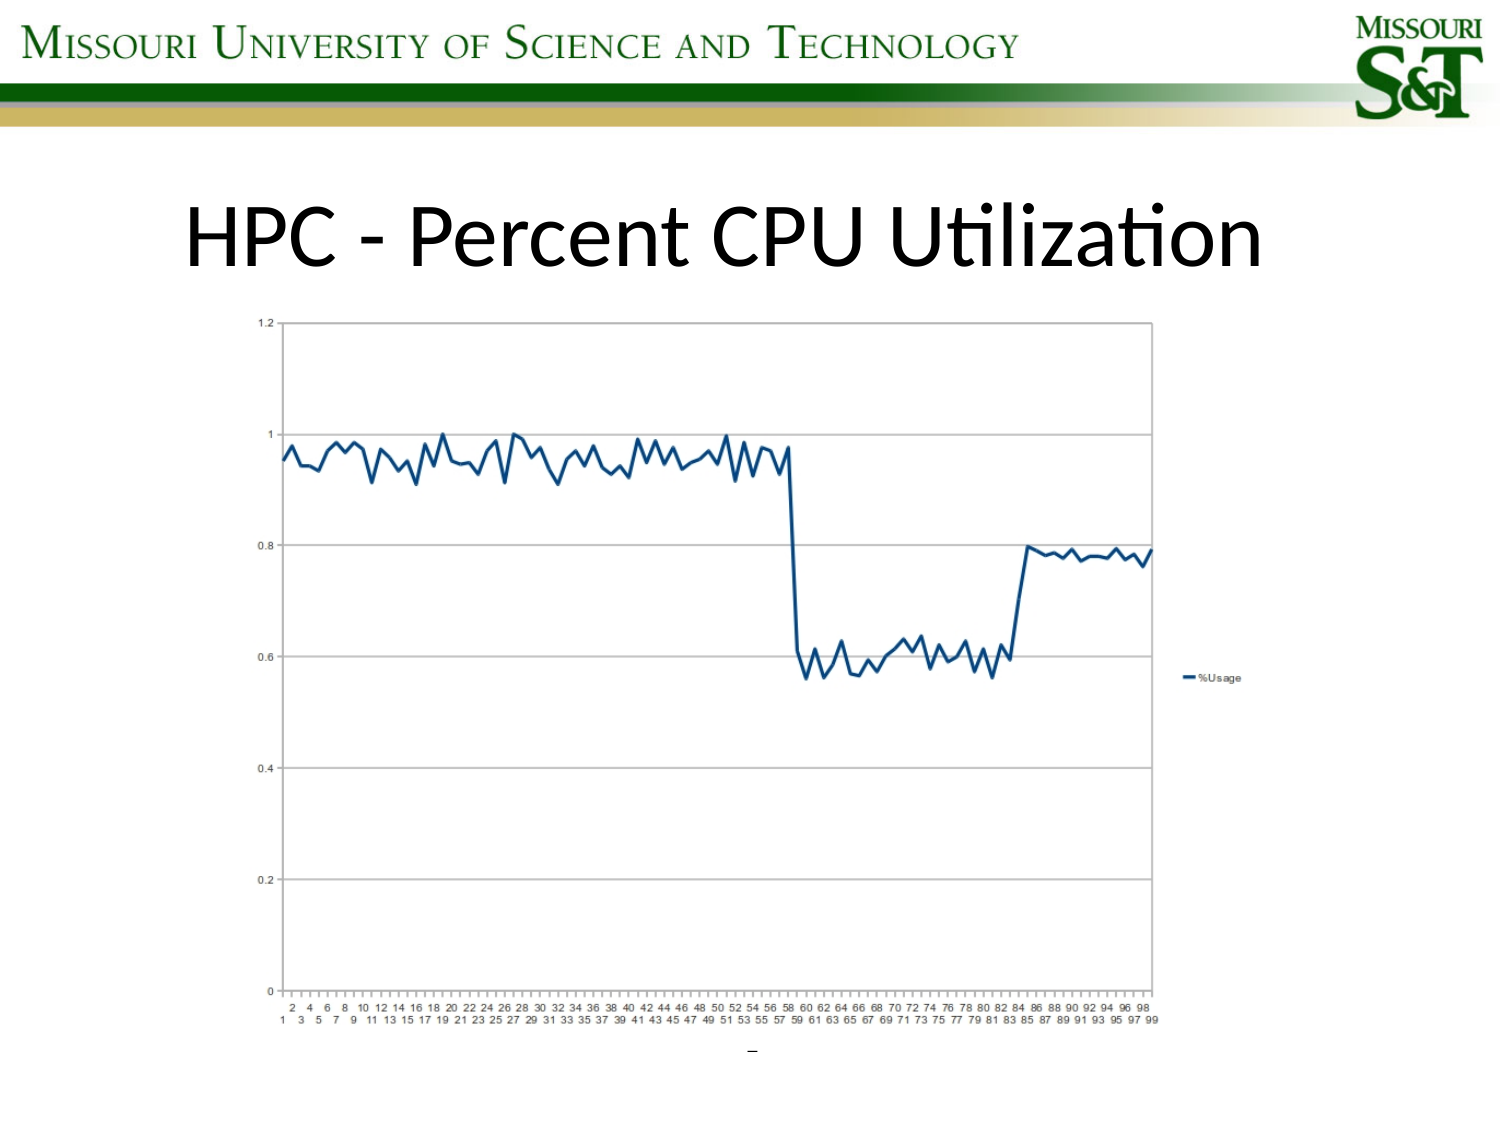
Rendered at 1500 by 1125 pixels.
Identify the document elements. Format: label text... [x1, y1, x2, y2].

title HPC - Percent CPU Utilization [87, 166, 1363, 309]
picture [0, 0, 1500, 1125]
